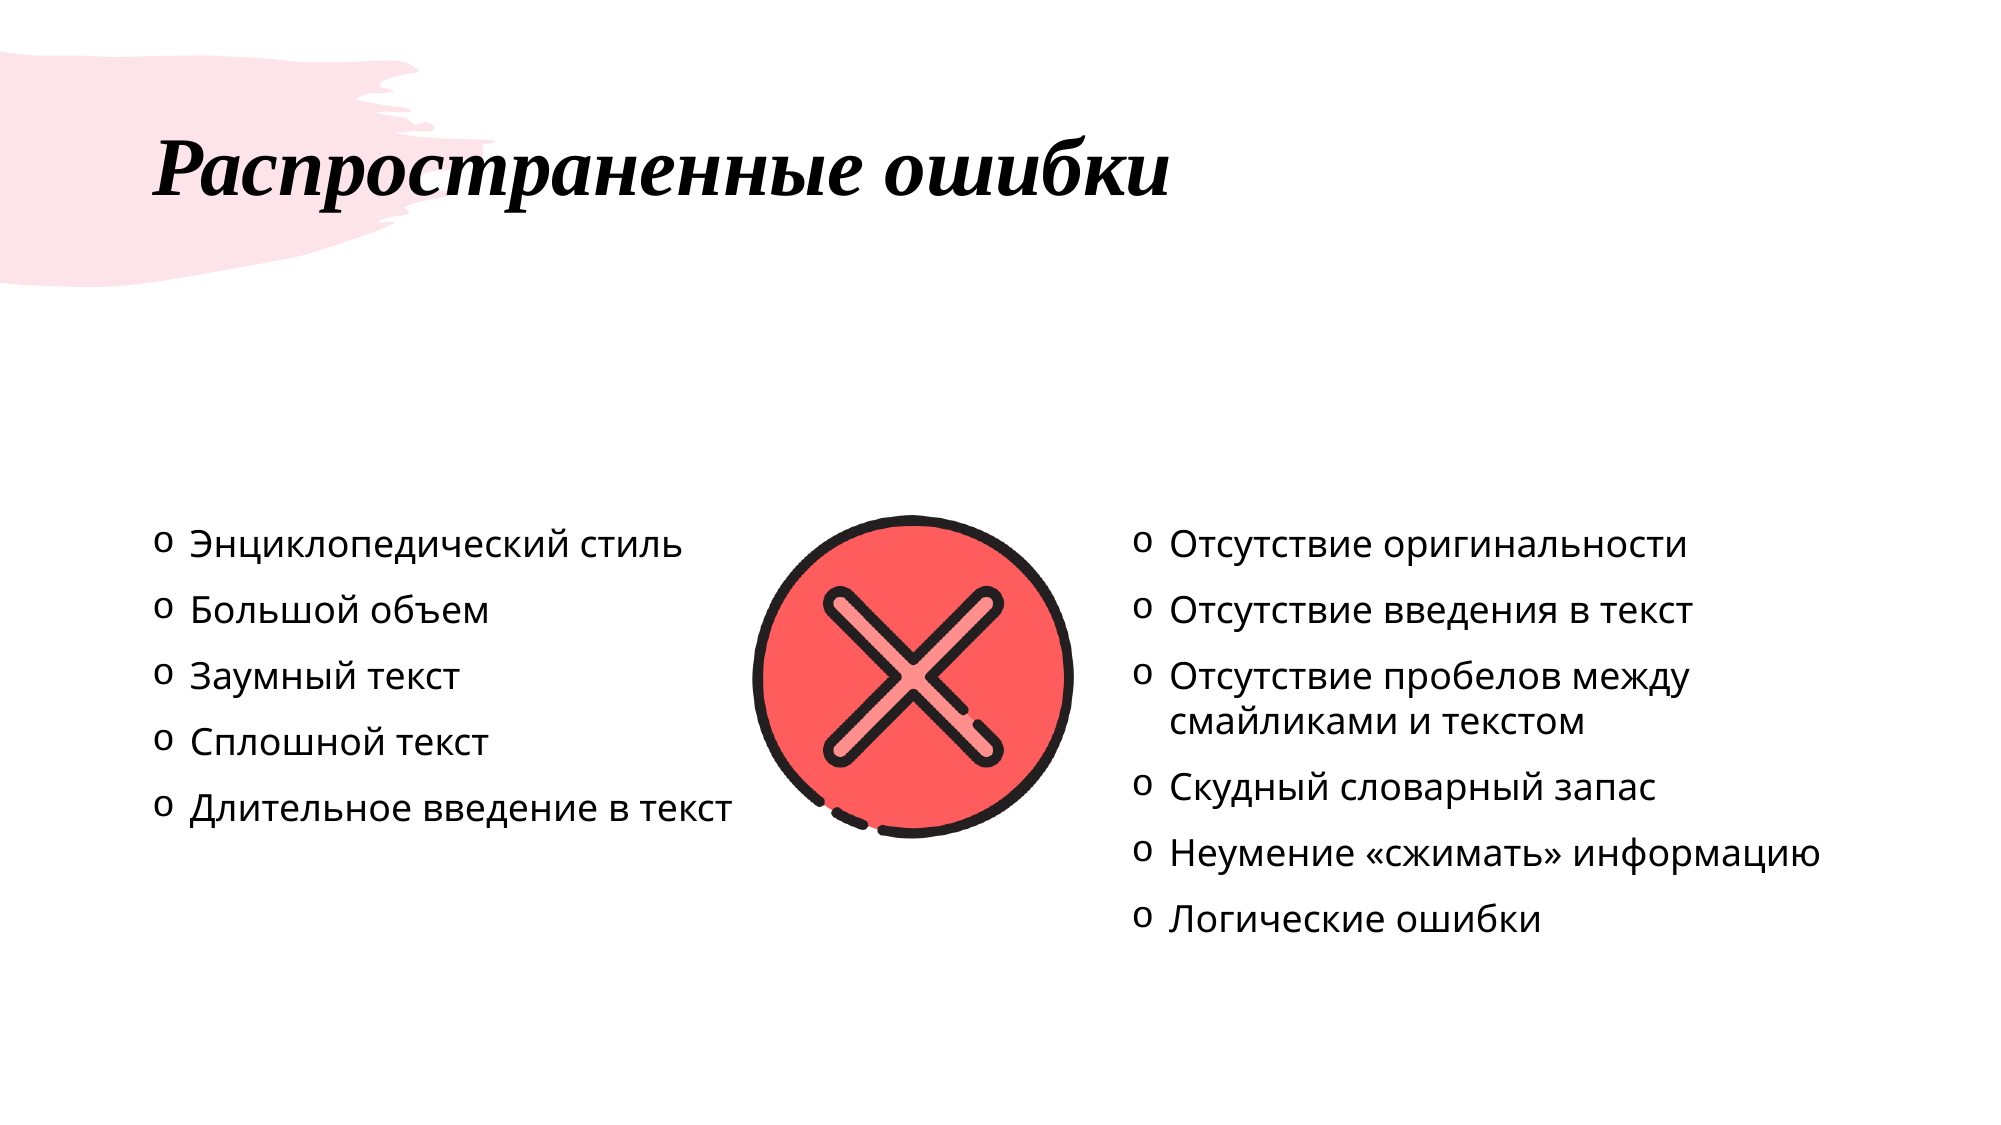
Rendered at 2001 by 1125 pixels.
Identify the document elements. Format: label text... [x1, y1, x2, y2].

list Отсутствие оригинальности Отсутствие введения в текст Отсутствие пробелов между смайликами и текстом Скудный словарный запас Неумение «сжимать» информацию Логические ошибки [1116, 513, 1923, 1016]
picture [721, 485, 1104, 868]
title Распространенные ошибки [137, 59, 1863, 278]
list Энциклопедический стиль Большой объем Заумный текст Сплошной текст Длительное введение в текст [137, 513, 944, 1016]
